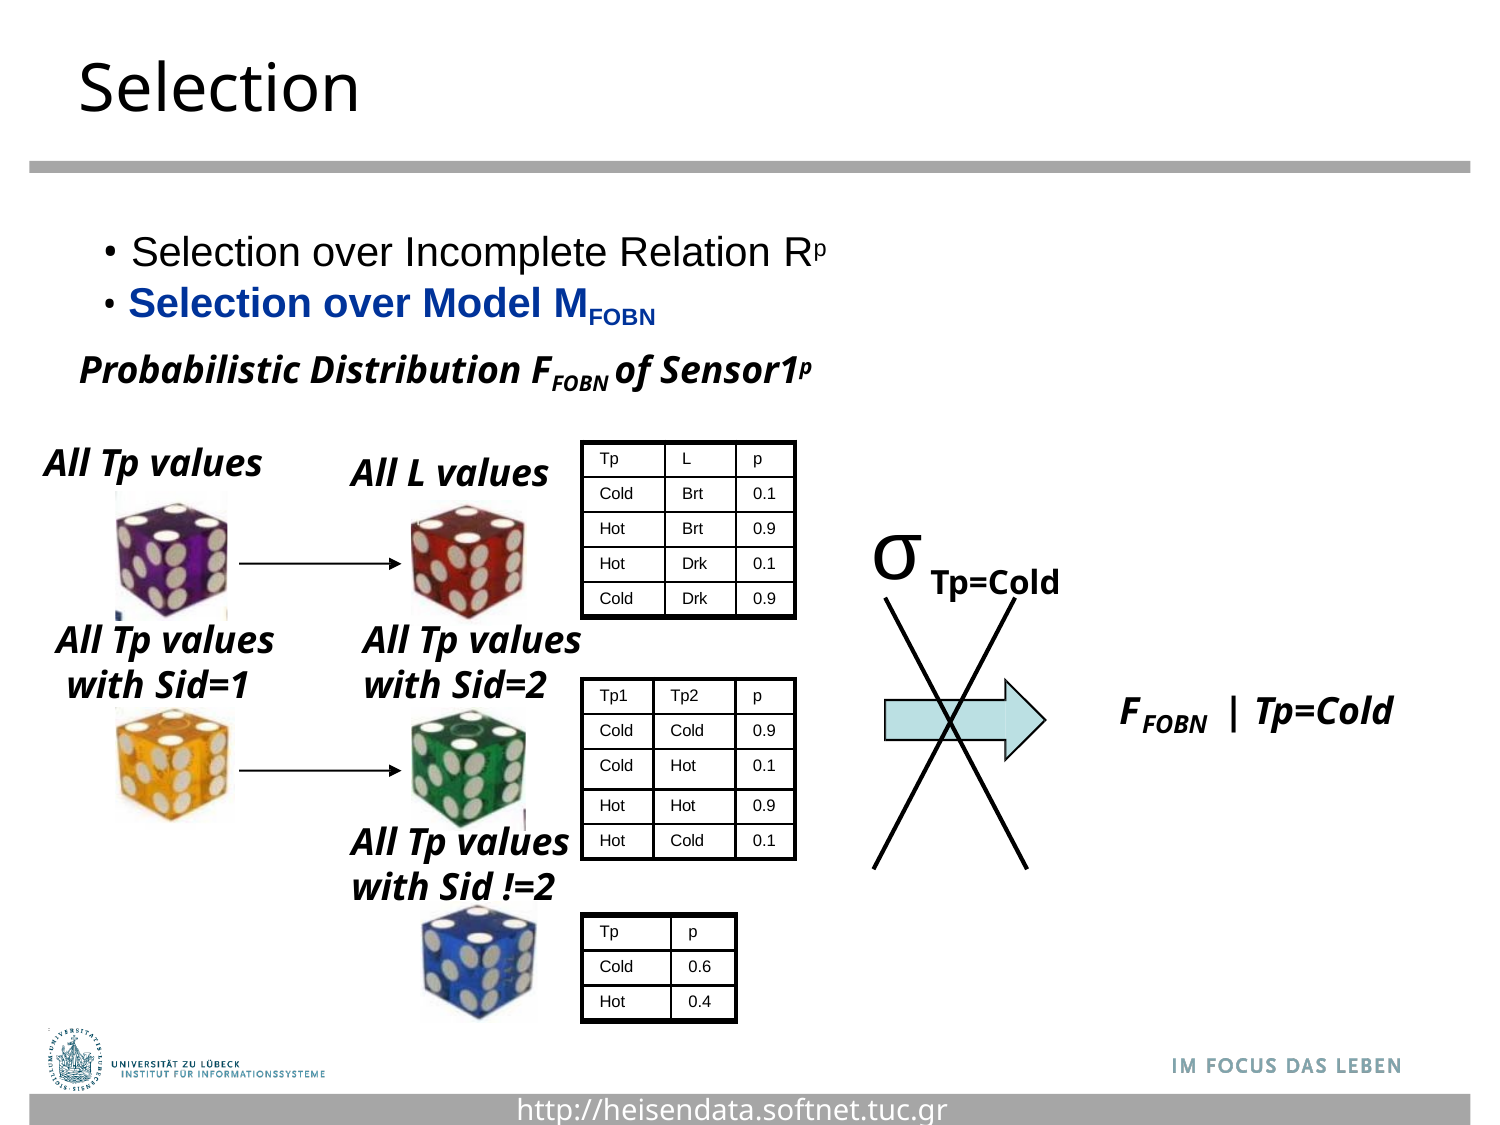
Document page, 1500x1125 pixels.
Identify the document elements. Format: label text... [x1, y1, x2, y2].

text_box [239, 557, 402, 571]
table_cell Hot [584, 548, 664, 581]
text_box | Tp=Cold [1221, 684, 1398, 732]
text_box [943, 738, 957, 742]
text_box [420, 908, 538, 1023]
table_cell 0.9 [737, 513, 793, 546]
table_header p [672, 918, 734, 949]
table_cell Drk [666, 548, 735, 581]
table_cell 0.1 [737, 548, 793, 581]
table_cell Cold [584, 478, 664, 511]
table_cell Cold [655, 825, 734, 857]
table_cell Hot [585, 825, 652, 857]
text_box with Sid=2 [361, 658, 552, 706]
table_cell Brt [666, 478, 735, 511]
text_box [883, 597, 950, 721]
text_box [887, 702, 947, 738]
table_cell 0.1 [737, 750, 793, 788]
text_box [410, 500, 527, 613]
text_box [239, 764, 402, 777]
table_cell Brt [666, 513, 735, 546]
table_cell Hot [584, 513, 664, 546]
table_cell 0.9 [737, 583, 793, 614]
title Selection [76, 42, 1427, 233]
table_header Tp2 [655, 681, 734, 713]
table_cell Hot [655, 791, 734, 823]
table_header L [666, 445, 735, 476]
text_box All L values [349, 447, 562, 495]
text_box [950, 723, 1029, 871]
table_cell Hot [584, 987, 670, 1018]
text_box All Tp values [361, 613, 597, 661]
table_header p [737, 681, 793, 713]
picture [1173, 1058, 1400, 1073]
text_box All Tp values with Sid=1 [54, 613, 290, 706]
text_box [945, 729, 955, 738]
table_cell Cold [655, 715, 734, 748]
table_cell Cold [584, 952, 670, 984]
table_cell 0.1 [737, 478, 793, 511]
text_box [411, 707, 526, 815]
table_cell Drk [666, 583, 735, 614]
text_box [884, 698, 939, 742]
table_cell 0.9 [737, 791, 793, 823]
text_box [941, 698, 959, 702]
text_box [115, 707, 235, 830]
table_cell 0.6 [672, 952, 734, 984]
table_cell Hot [655, 750, 734, 788]
table_cell Cold [584, 715, 652, 748]
text_box Tp=Cold [928, 558, 1061, 641]
text_box [953, 685, 1042, 755]
text_box σ [869, 494, 925, 597]
text_box All Tp values [42, 436, 278, 484]
text_box http://heisendata.softnet.tuc.gr [501, 1083, 963, 1125]
table_header Tp1 [584, 681, 652, 713]
text_box [871, 641, 995, 871]
text_box FOBN [1140, 706, 1216, 739]
text_box [962, 677, 1047, 763]
table_header p [737, 445, 793, 476]
table_cell Hot [584, 791, 652, 823]
text_box F [1117, 684, 1145, 732]
table_cell Cold [584, 750, 652, 788]
table_header Tp [584, 918, 670, 949]
table_cell 0.9 [737, 715, 793, 748]
table_header Tp [584, 445, 664, 476]
text_box [115, 491, 228, 613]
text_box All Tp values with Sid !=2 [349, 815, 585, 908]
table_cell Cold [584, 583, 664, 614]
text_box Selection over Incomplete Relation Rp Selection over Model MFOBN Probabilistic Distribution FFOBN of Sensor1p [76, 222, 851, 396]
table_cell 0.4 [672, 987, 734, 1018]
table_cell 0.1 [737, 825, 793, 857]
text_box [943, 702, 957, 716]
